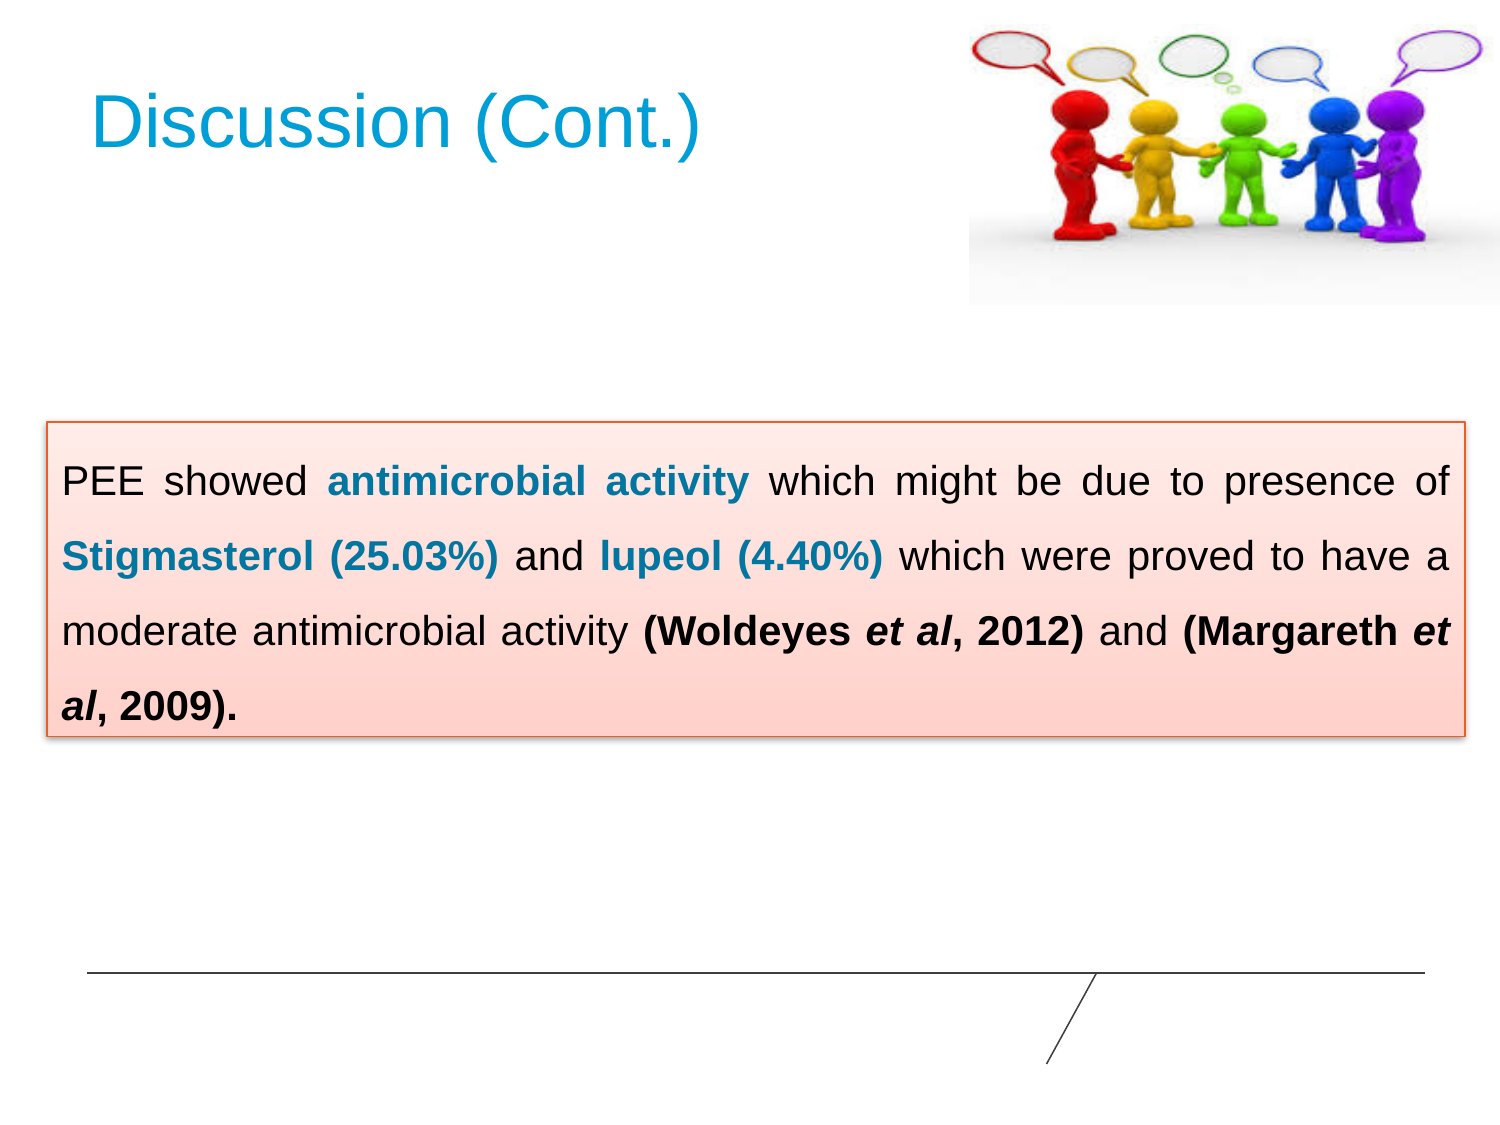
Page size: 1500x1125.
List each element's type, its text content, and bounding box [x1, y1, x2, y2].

title Discussion (Cont.) [75, 75, 938, 176]
picture [969, 0, 1500, 305]
text_box PEE showed antimicrobial activity which might be due to presence of Stigmasterol (25.03%) and lupeol (4.40%) which were proved to have a moderate antimicrobial activity (Woldeyes et al, 2012) and (Margareth et al, 2009). [46, 421, 1466, 737]
